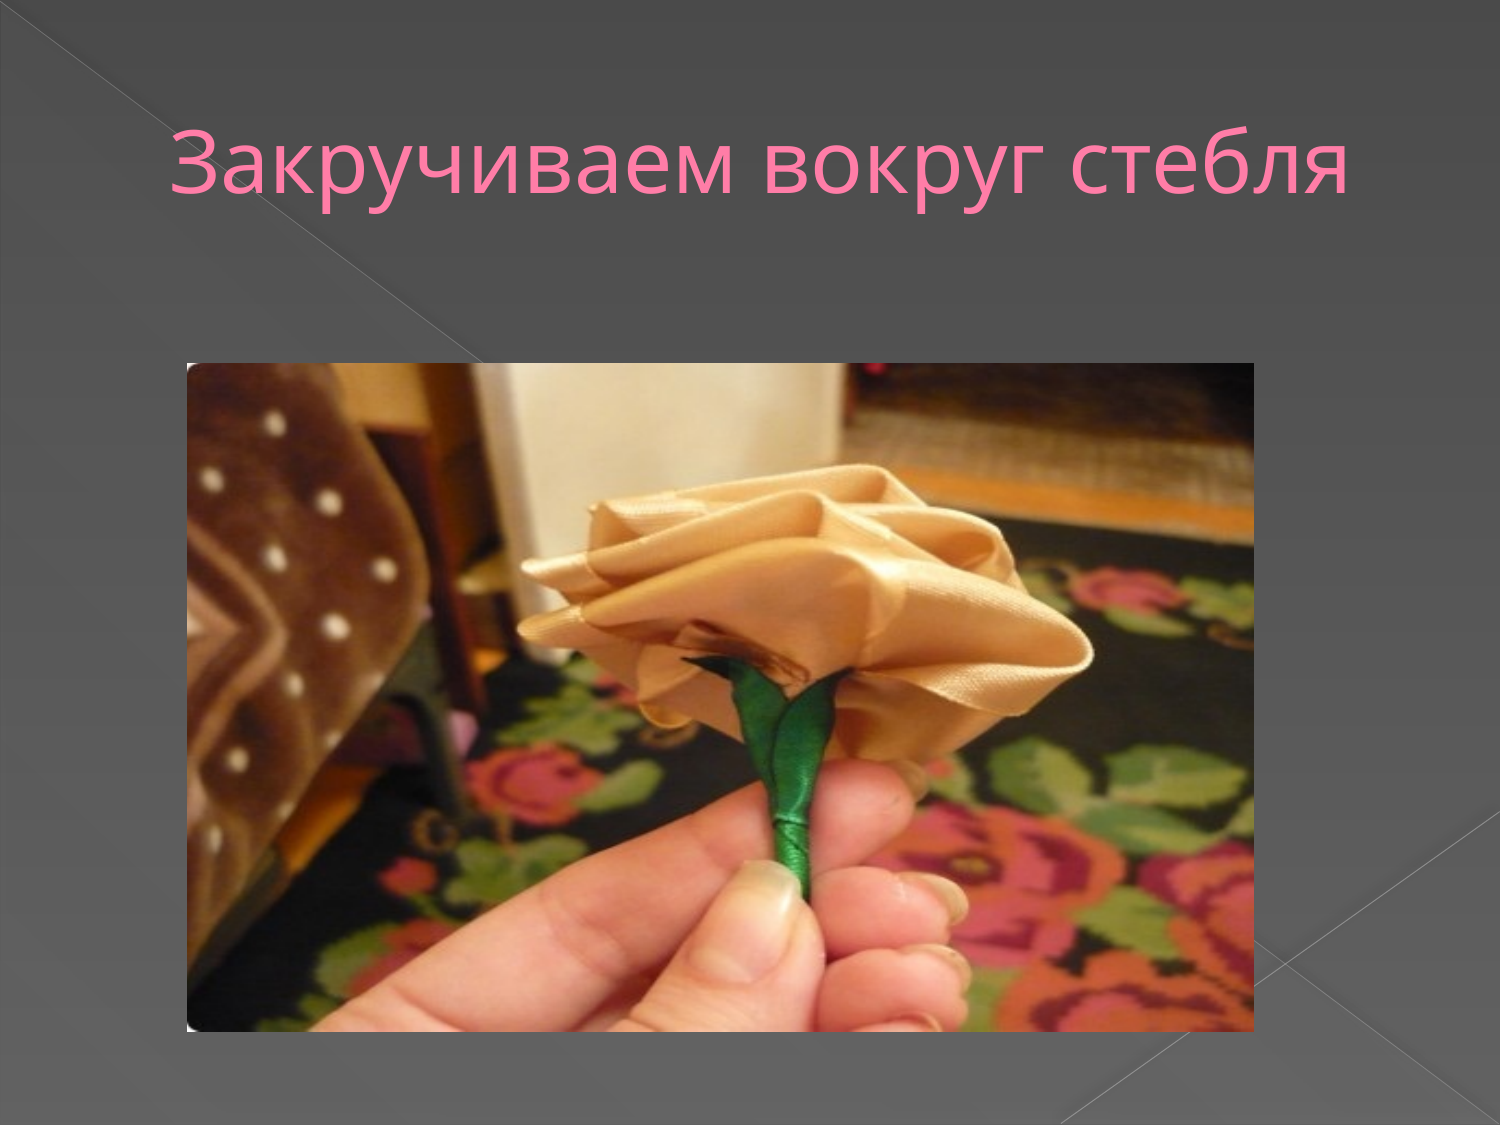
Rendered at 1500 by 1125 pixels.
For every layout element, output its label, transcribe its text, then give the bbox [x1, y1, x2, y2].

picture [187, 363, 1255, 1032]
title Закручиваем вокруг стебля [75, 43, 1425, 274]
